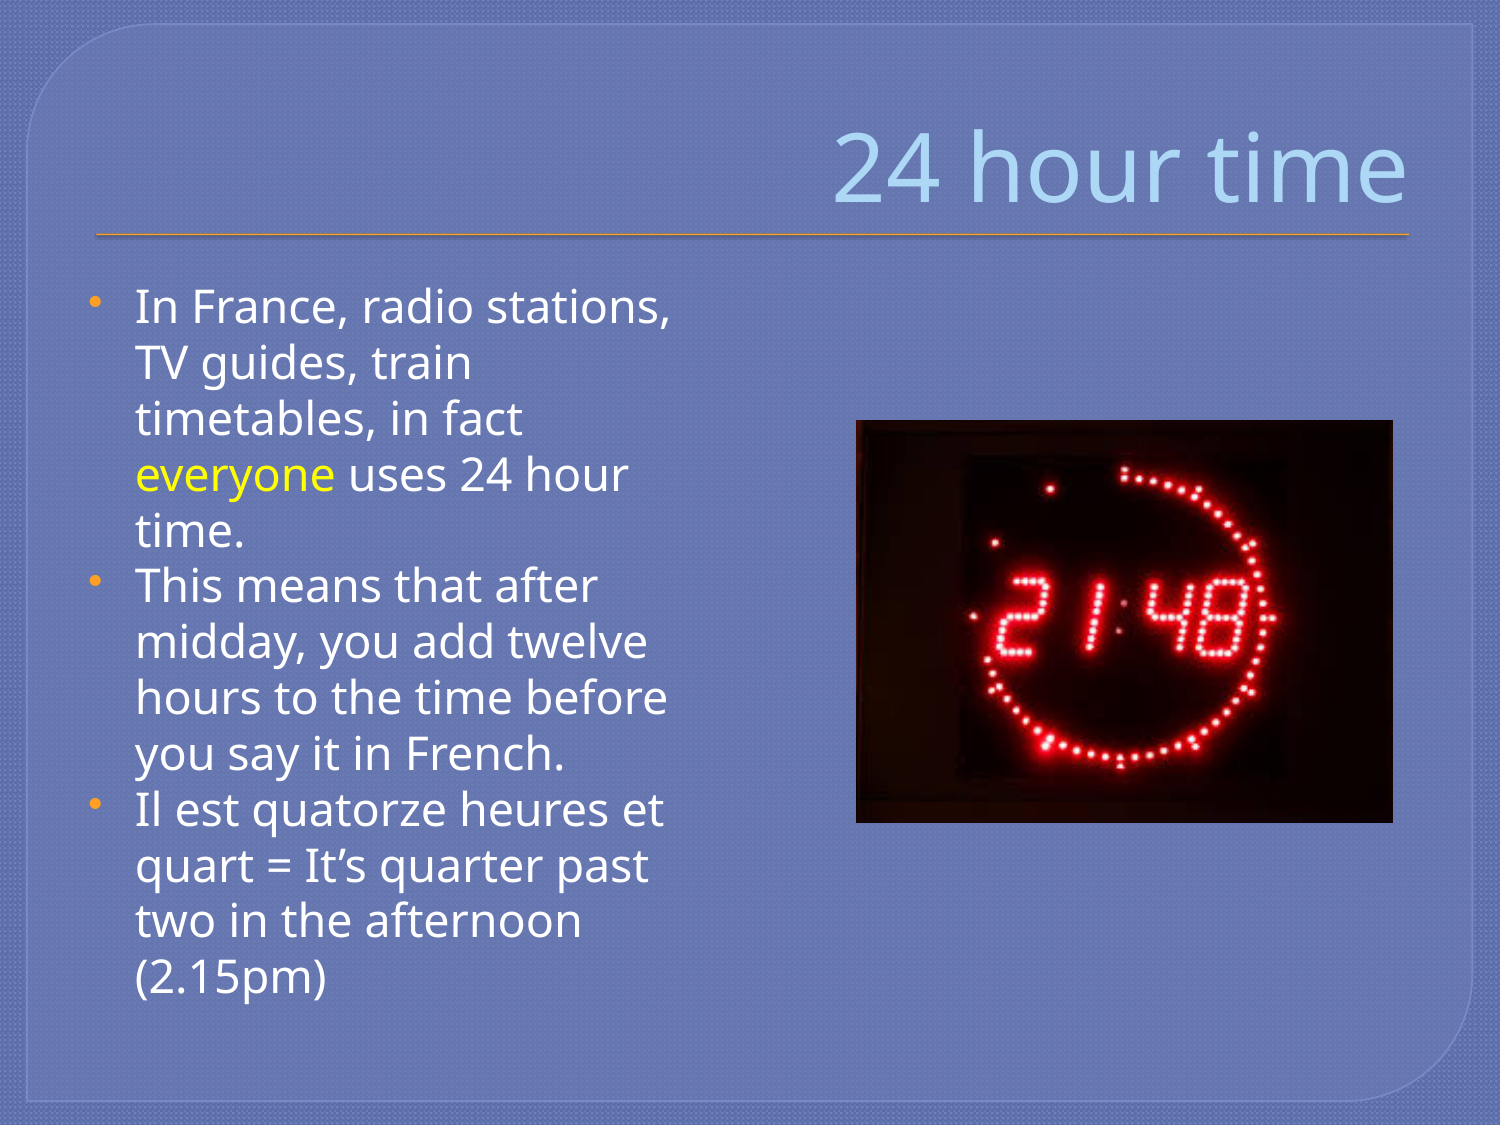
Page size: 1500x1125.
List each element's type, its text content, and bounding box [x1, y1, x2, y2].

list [856, 420, 1393, 823]
list In France, radio stations, TV guides, train timetables, in fact everyone uses 24 hour time. This means that after midday, you add twelve hours to the time before you say it in French. Il est quatorze heures et quart = It’s quarter past two in the afternoon (2.15pm) [75, 270, 738, 1013]
title 24 hour time [75, 41, 1425, 230]
